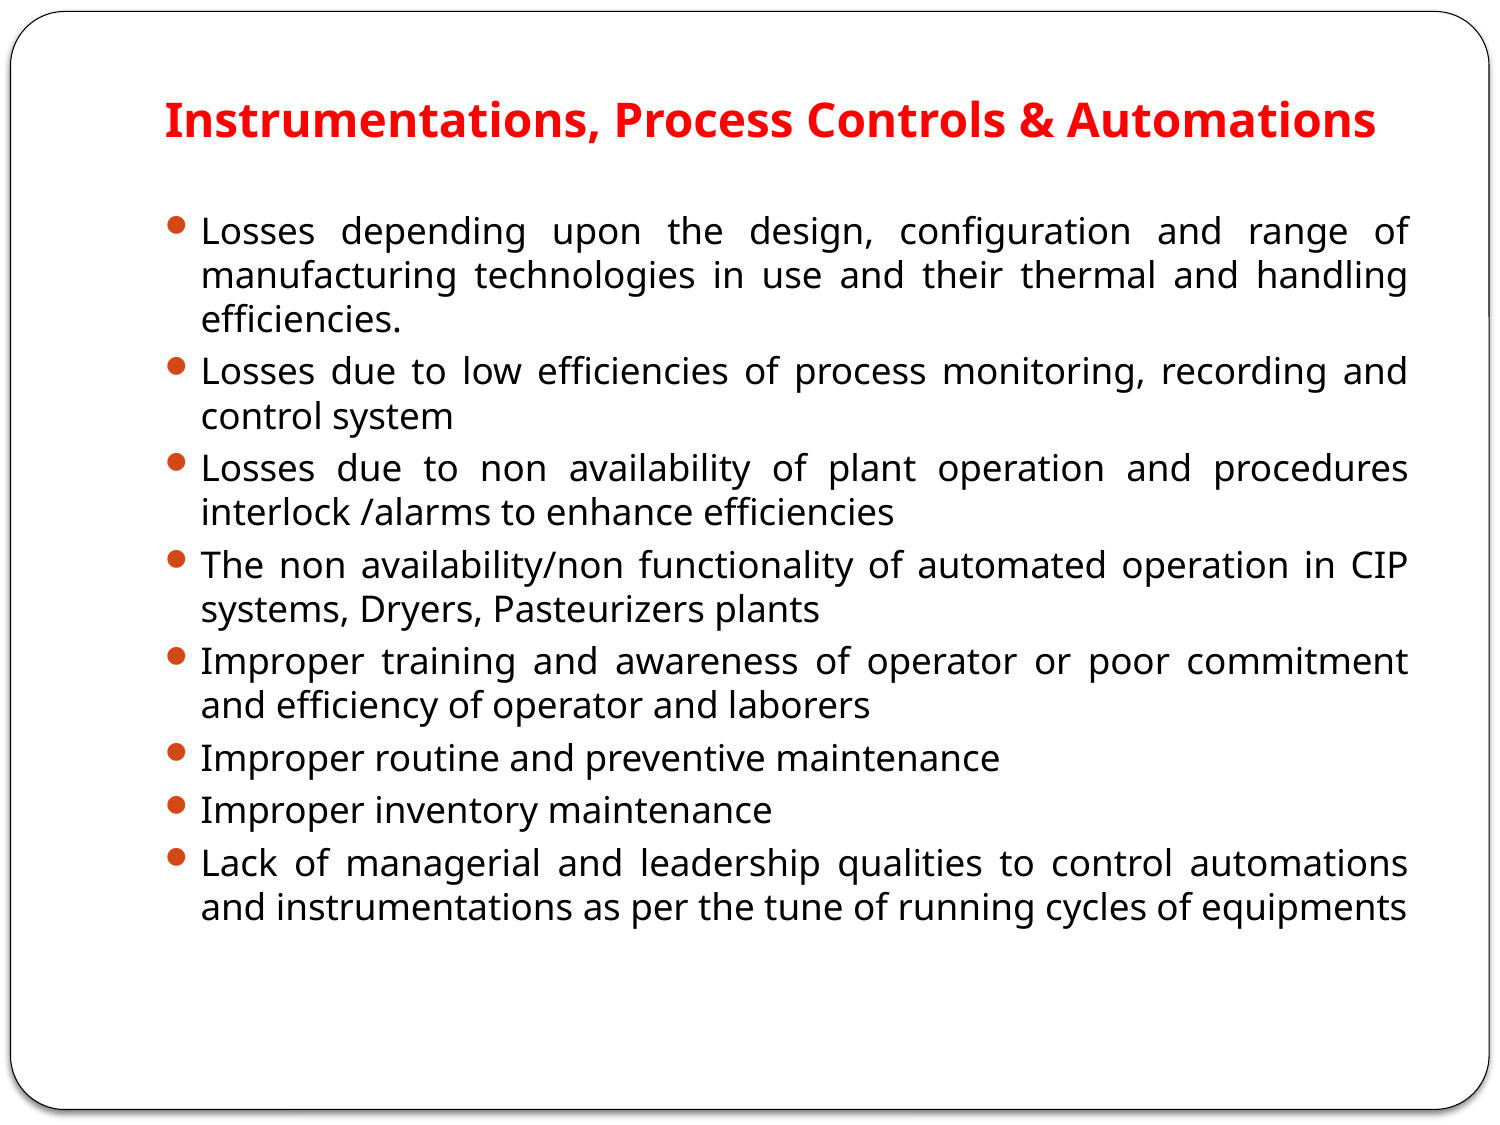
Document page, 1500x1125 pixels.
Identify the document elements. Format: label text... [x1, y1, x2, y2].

list Losses depending upon the design, configuration and range of manufacturing technologies in use and their thermal and handling efficiencies. Losses due to low efficiencies of process monitoring, recording and control system Losses due to non availability of plant operation and procedures interlock /alarms to enhance efficiencies The non availability/non functionality of automated operation in CIP systems, Dryers, Pasteurizers plants Improper training and awareness of operator or poor commitment and efficiency of operator and laborers Improper routine and preventive maintenance Improper inventory maintenance Lack of managerial and leadership qualities to control automations and instrumentations as per the tune of running cycles of equipments [150, 200, 1425, 988]
title Instrumentations, Process Controls & Automations [150, 45, 1425, 163]
